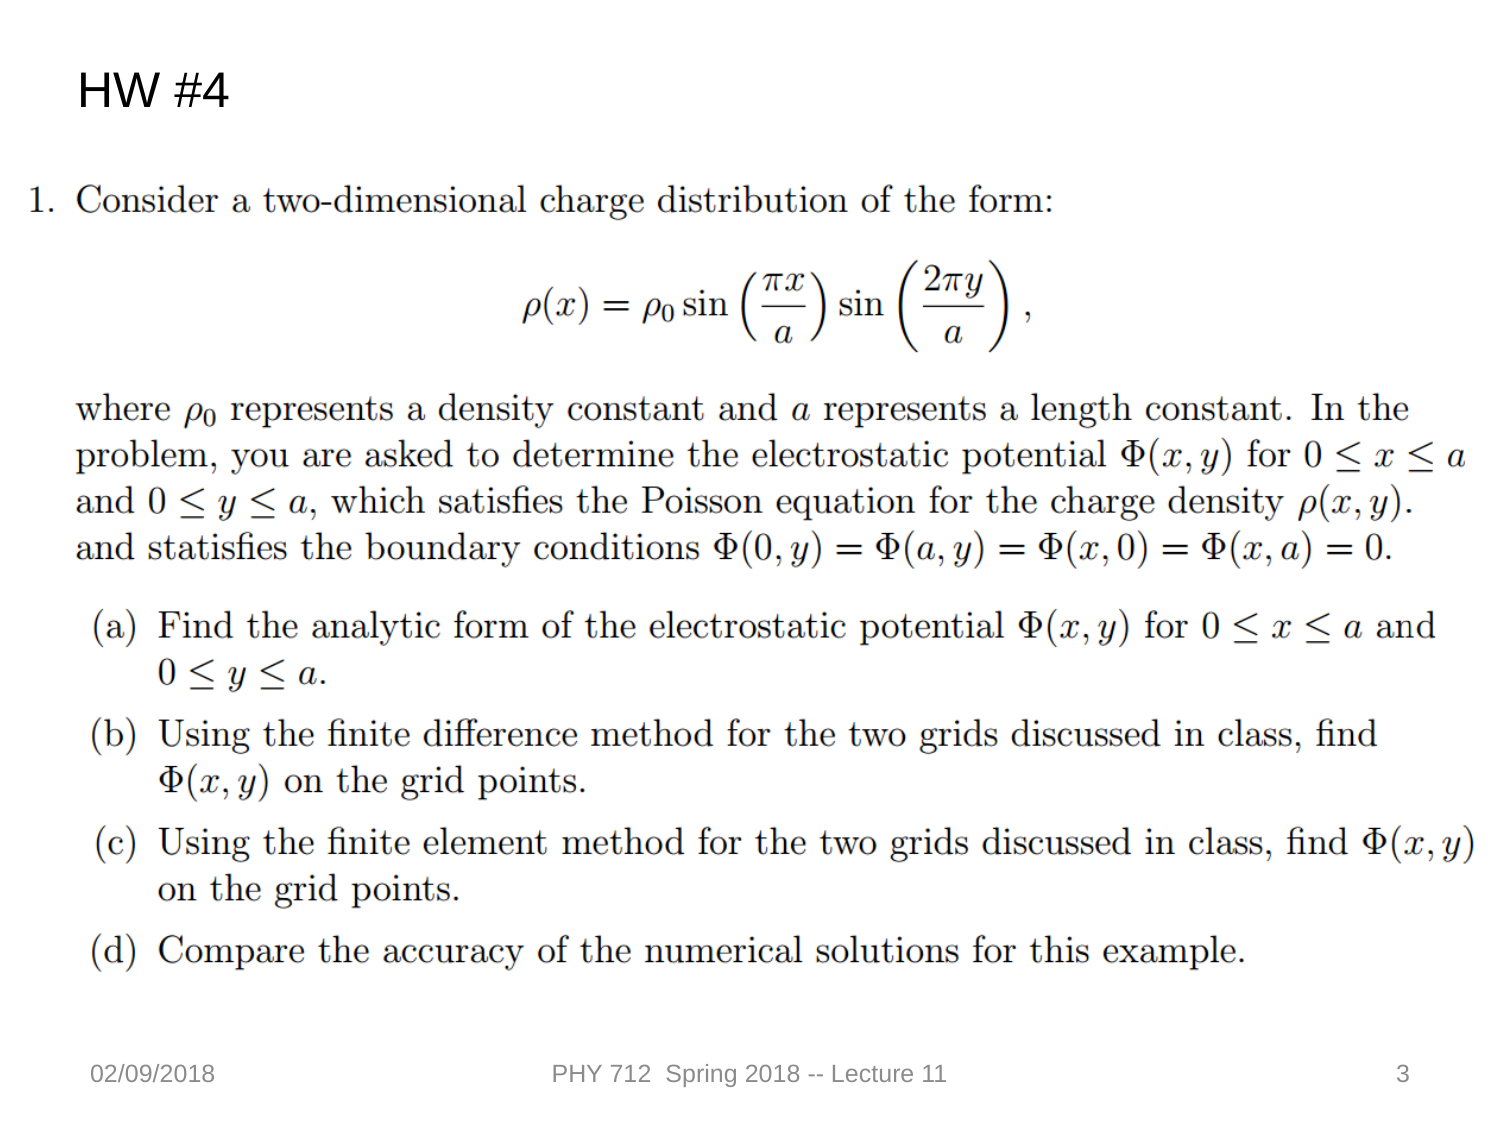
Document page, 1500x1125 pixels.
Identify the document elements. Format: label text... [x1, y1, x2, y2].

slide_number 3 [1074, 1042, 1425, 1103]
text_box HW #4 [62, 49, 1175, 125]
footer PHY 712 Spring 2018 -- Lecture 11 [512, 1042, 988, 1103]
picture [2, 162, 1500, 992]
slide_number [75, 1042, 425, 1103]
